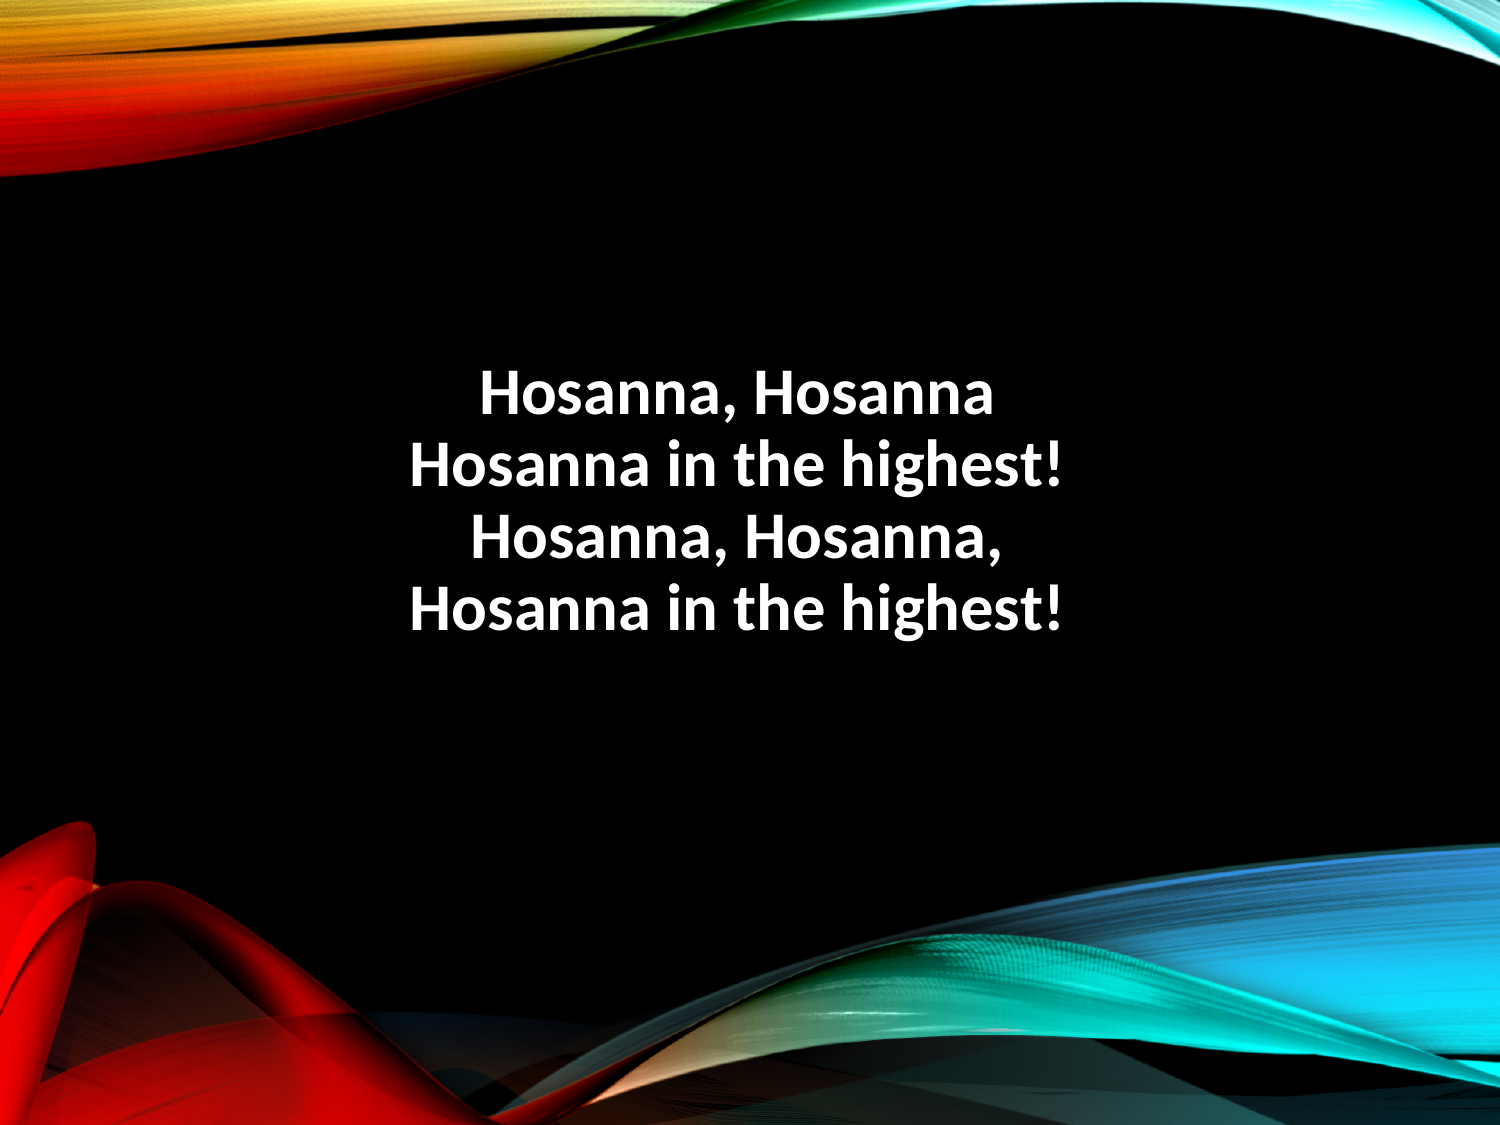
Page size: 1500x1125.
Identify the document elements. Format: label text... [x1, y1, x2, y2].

subtitle Hosanna, Hosanna Hosanna in the highest! Hosanna, Hosanna, Hosanna in the highest! [62, 62, 1413, 800]
picture [0, 819, 1500, 1125]
picture [0, 0, 1500, 178]
